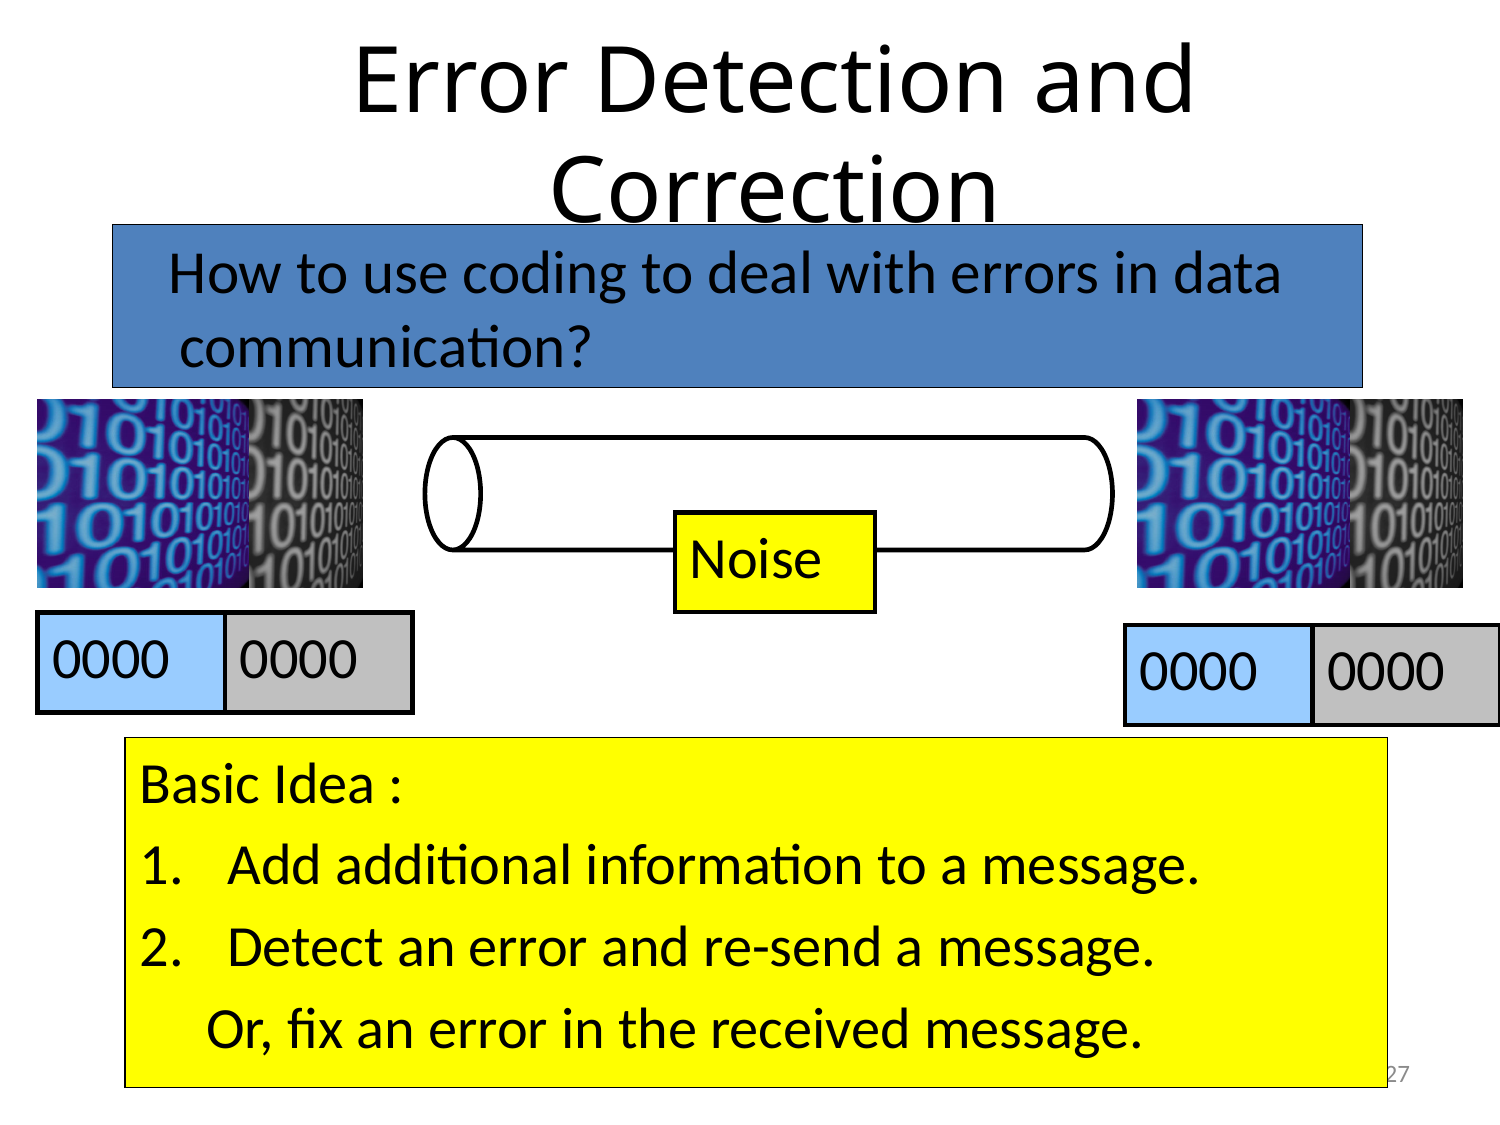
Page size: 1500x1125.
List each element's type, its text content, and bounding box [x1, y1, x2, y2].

picture [37, 399, 363, 588]
text_box [424, 437, 1113, 550]
text_box 0000 [225, 612, 413, 713]
text_box 0000 [1312, 624, 1500, 725]
title Error Detection and Correction [112, 37, 1438, 225]
list How to use coding to deal with errors in data communication? [112, 225, 1363, 388]
text_box 0000 [1125, 624, 1312, 725]
text_box Basic Idea : Add additional information to a message. Detect an error and re-send a message. Or, fix an error in the received message. [124, 737, 1388, 1088]
text_box 0000 [37, 612, 225, 713]
slide_number 27 [1074, 1042, 1425, 1103]
text_box Noise [675, 512, 875, 613]
picture [1137, 399, 1463, 588]
